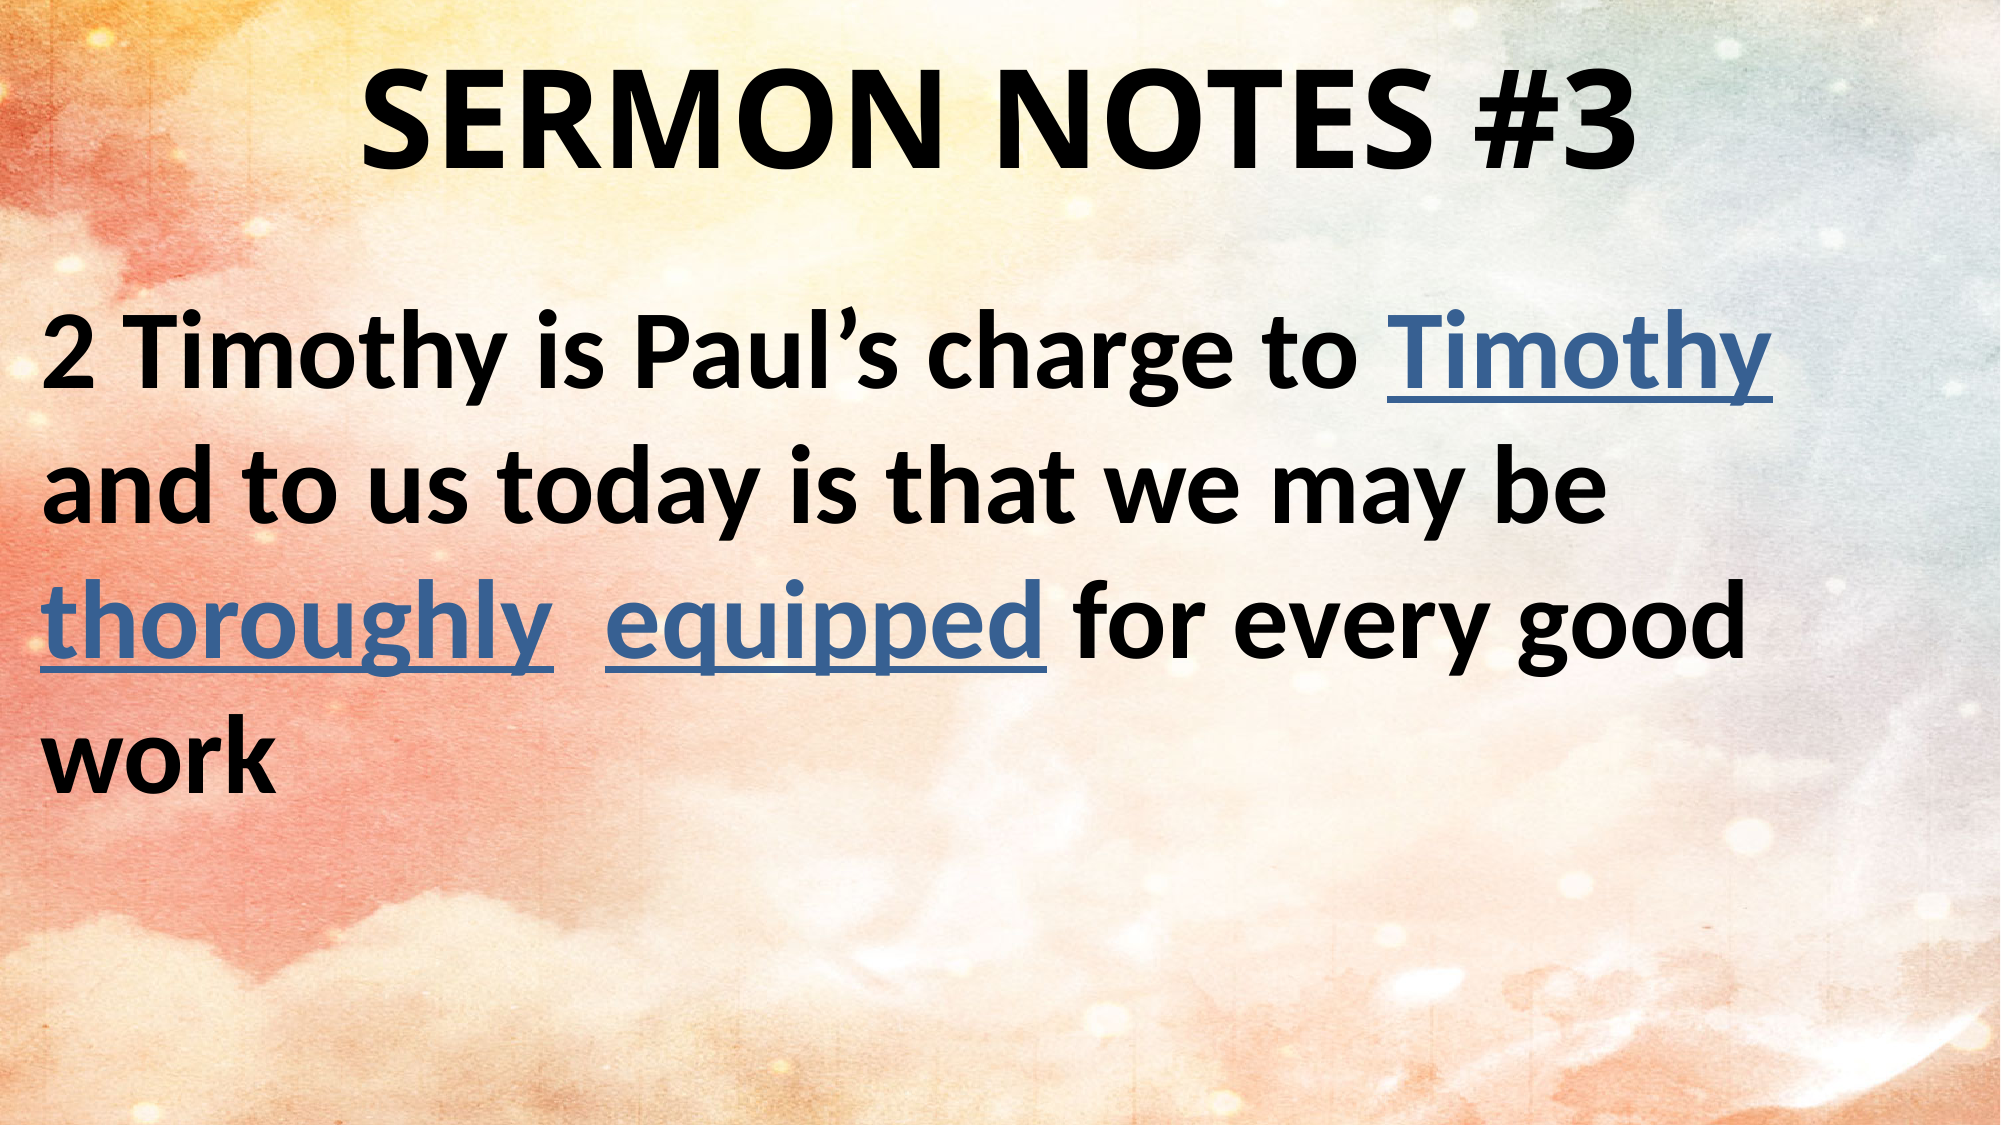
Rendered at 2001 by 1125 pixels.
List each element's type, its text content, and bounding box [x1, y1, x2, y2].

text_box 2 Timothy is Paul’s charge to Timothy and to us today is that we may be thoroughly equipped for every good work [25, 268, 1974, 824]
picture [0, 0, 2001, 1125]
text_box SERMON NOTES #3 [343, 23, 1657, 204]
